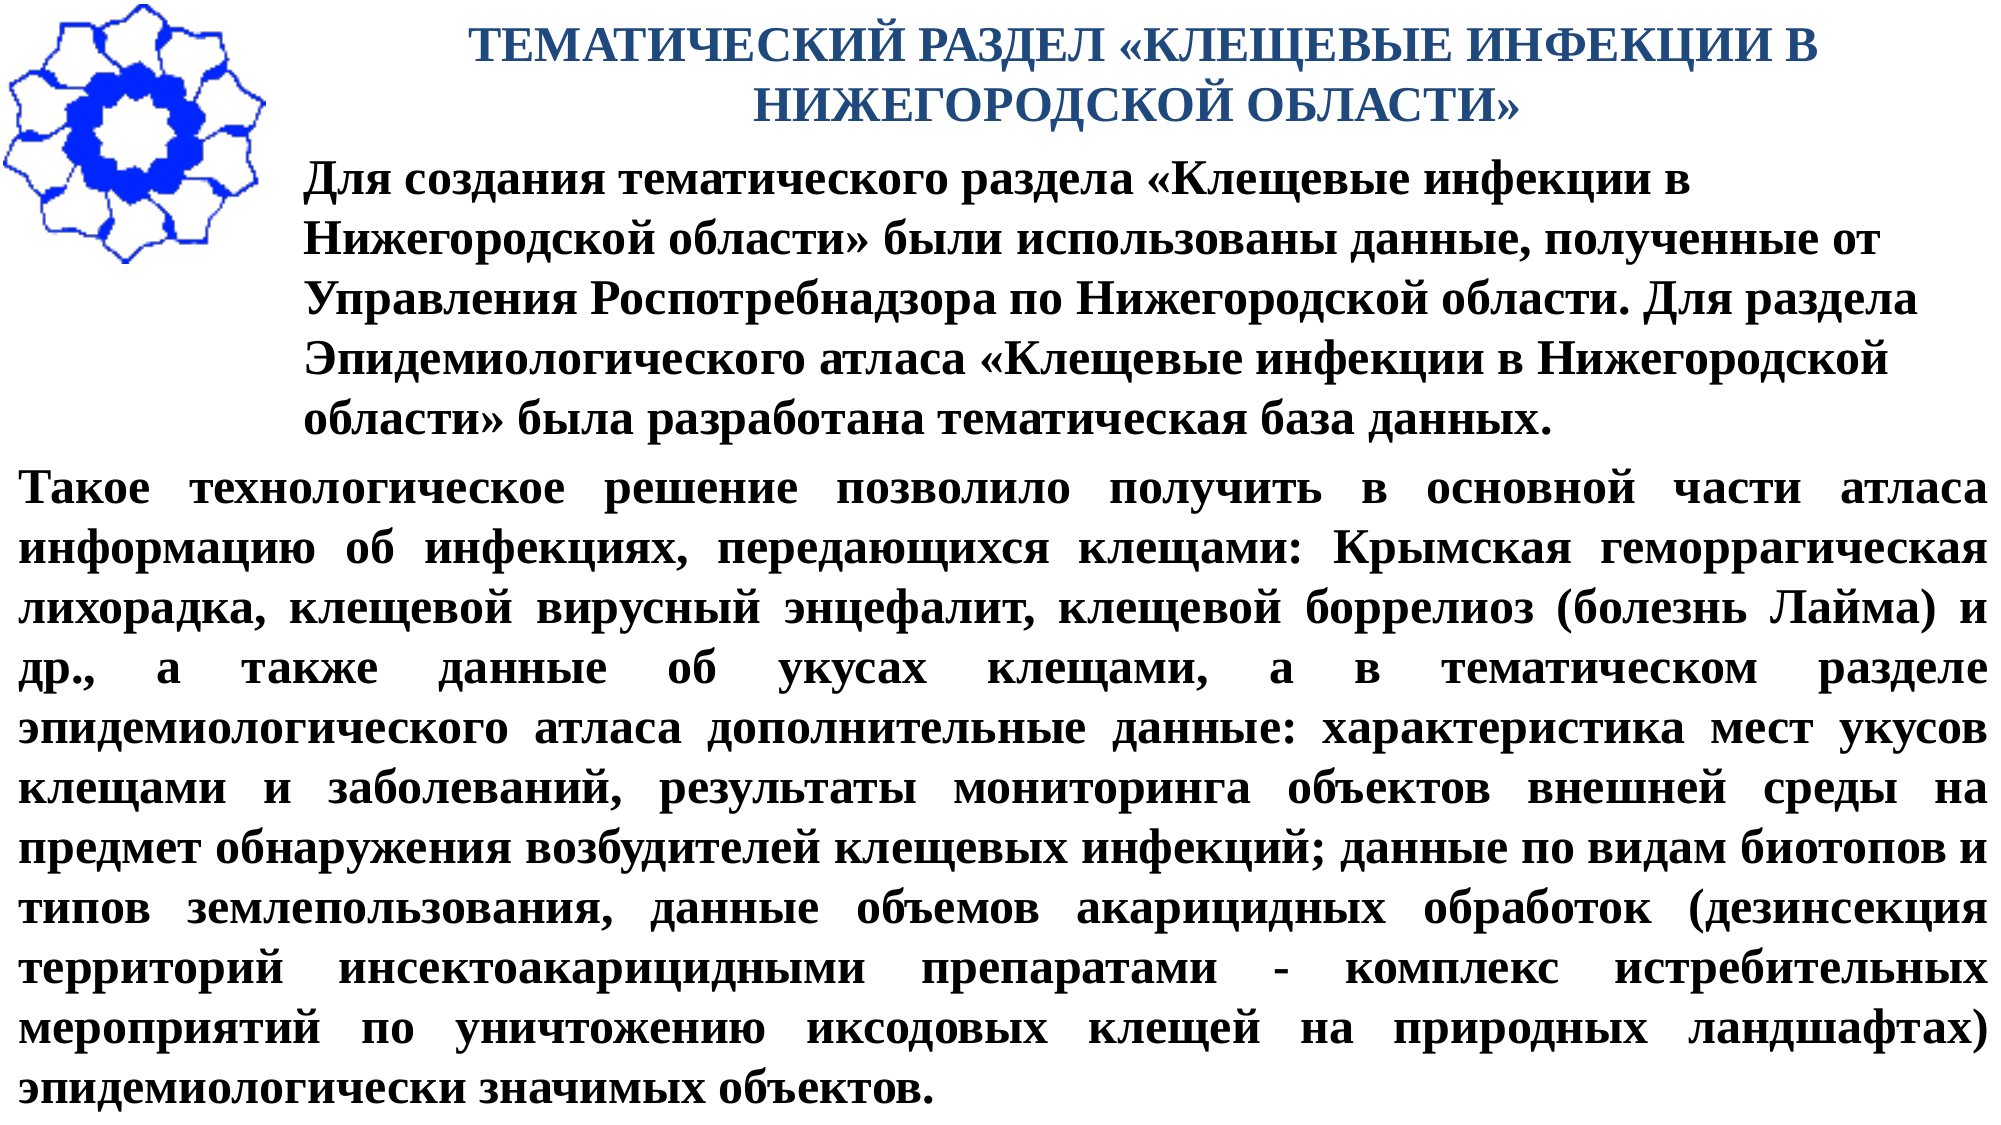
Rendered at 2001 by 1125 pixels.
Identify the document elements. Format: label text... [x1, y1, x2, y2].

text_box ТЕМАТИЧЕСКИЙ РАЗДЕЛ «КЛЕЩЕВЫЕ ИНФЕКЦИИ В НИЖЕГОРОДСКОЙ ОБЛАСТИ» [287, 4, 2000, 140]
text_box Такое технологическое решение позволило получить в основной части атласа информацию об инфекциях, передающихся клещами: Крымская геморрагическая лихорадка, клещевой вирусный энцефалит, клещевой боррелиоз (болезнь Лайма) и др., а также данные об укусах клещами, а в тематическом разделе эпидемиологического атласа дополнительные данные: характеристика мест укусов клещами и заболеваний, результаты мониторинга объектов внешней среды на предмет обнаружения возбудителей клещевых инфекций; данные по видам биотопов и типов землепользования, данные объемов акарицидных обработок (дезинсекция территорий инсектоакарицидными препаратами - комплекс истребительных мероприятий по уничтожению иксодовых клещей на природных ландшафтах) эпидемиологически значимых объектов. [3, 445, 2000, 1121]
text_box Для создания тематического раздела «Клещевые инфекции в Нижегородской области» были использованы данные, полученные от Управления Роспотребнадзора по Нижегородской области. Для раздела Эпидемиологического атласа «Клещевые инфекции в Нижегородской области» была разработана тематическая база данных. [288, 137, 2000, 445]
picture [3, 4, 266, 264]
